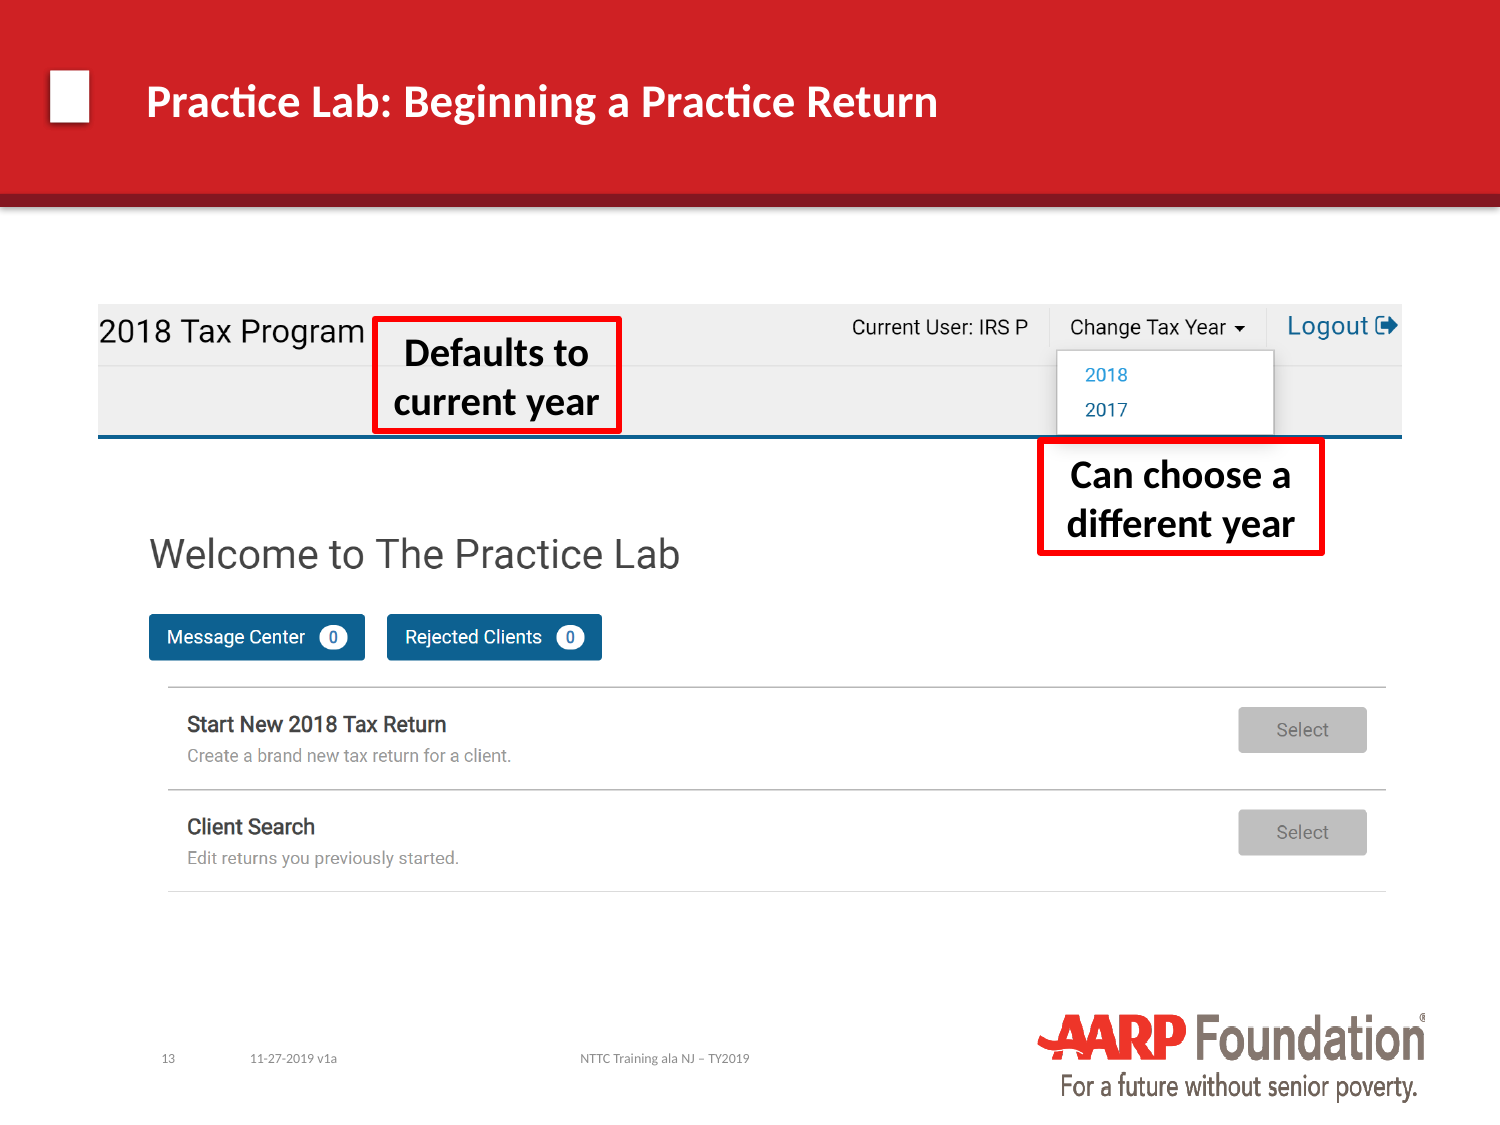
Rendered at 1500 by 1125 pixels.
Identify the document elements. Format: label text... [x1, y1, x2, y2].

slide_number 13 [75, 1027, 191, 1088]
title Practice Lab: Beginning a Practice Return [131, 4, 1331, 193]
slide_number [234, 1027, 399, 1088]
picture [98, 304, 1402, 892]
footer NTTC Training ala NJ – TY2019 [427, 1027, 903, 1088]
